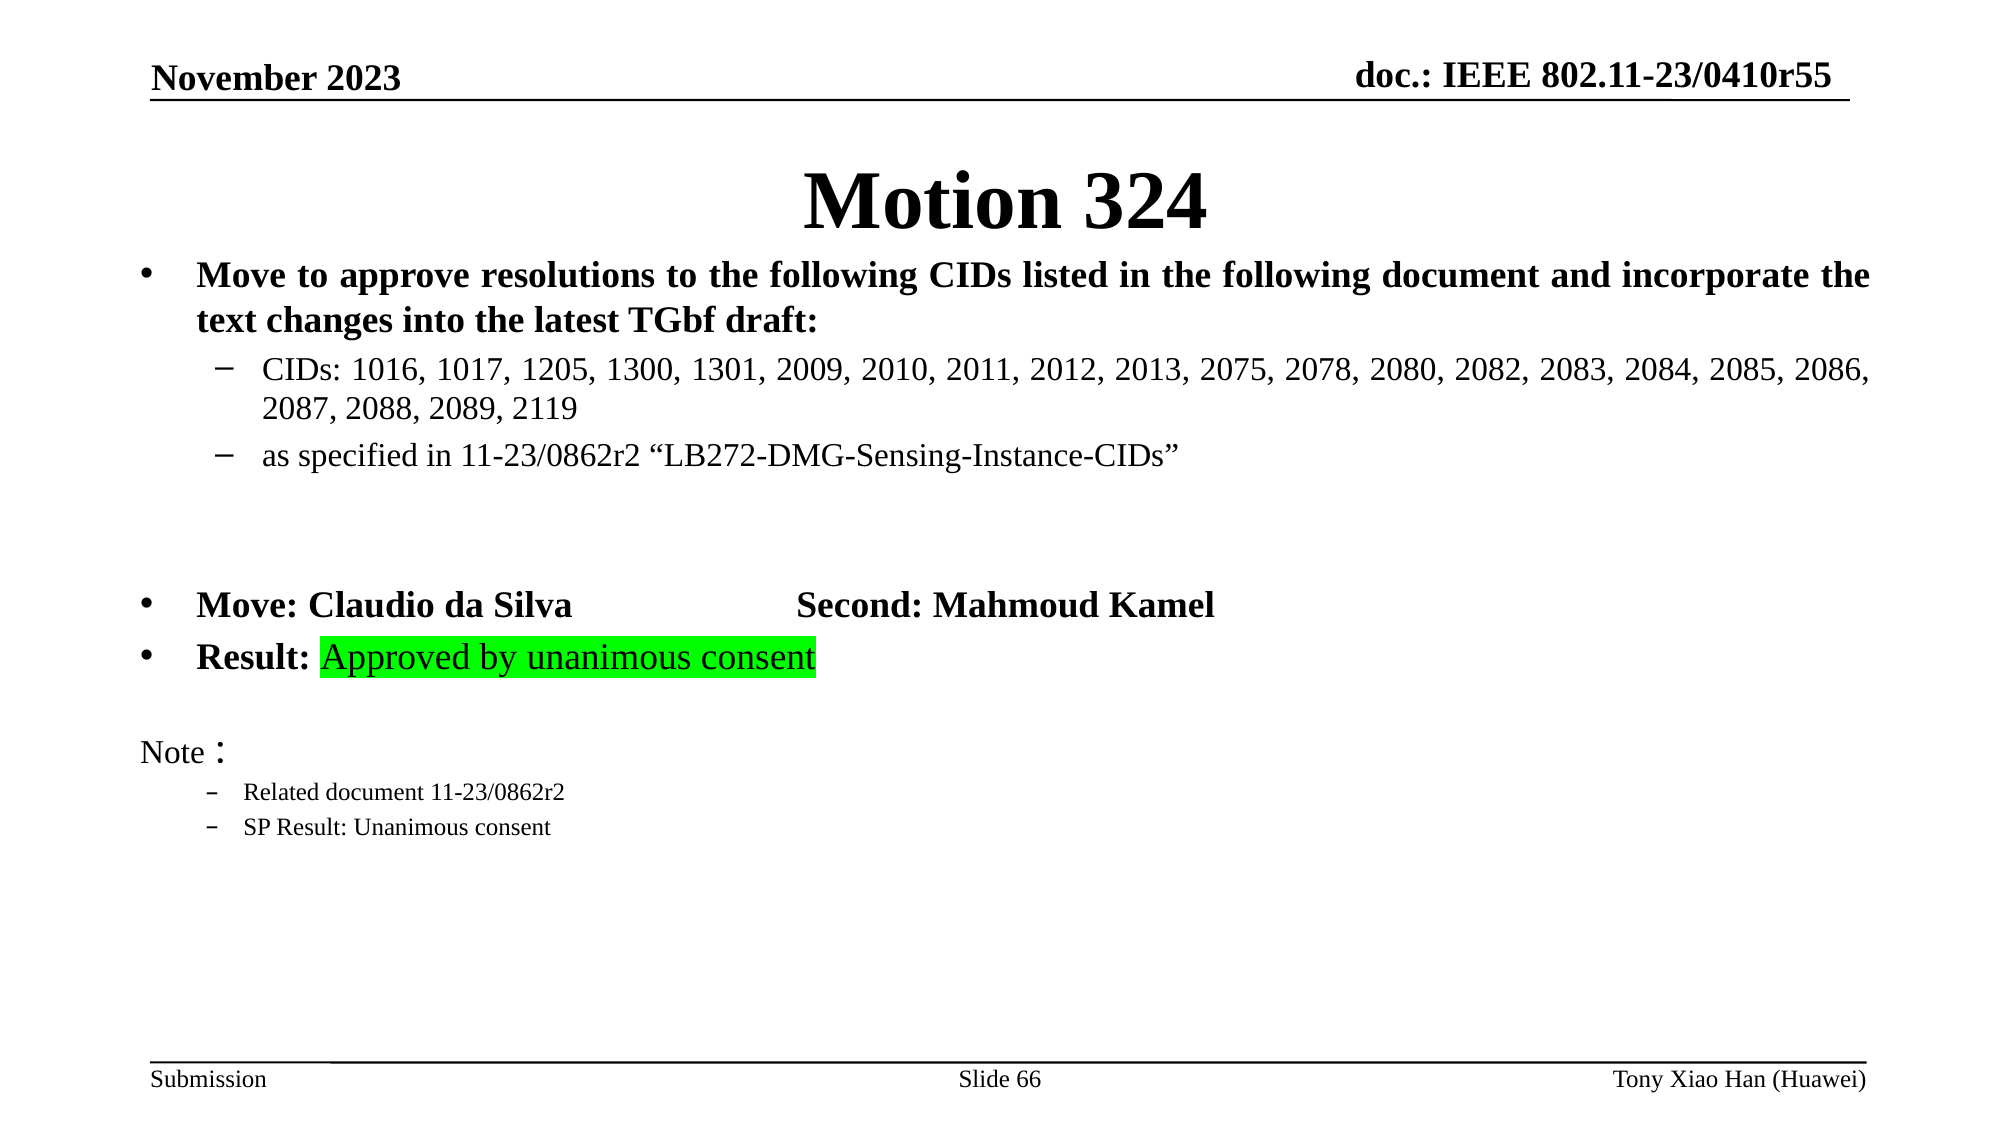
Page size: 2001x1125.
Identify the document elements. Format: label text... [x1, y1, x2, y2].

text_box Move to approve resolutions to the following CIDs listed in the following document and incorporate the text changes into the latest TGbf draft: CIDs: 1016, 1017, 1205, 1300, 1301, 2009, 2010, 2011, 2012, 2013, 2075, 2078, 2080, 2082, 2083, 2084, 2085, 2086, 2087, 2088, 2089, 2119 as specified in 11-23/0862r2 “LB272-DMG-Sensing-Instance-CIDs” Move: Claudio da Silva Second: Mahmoud Kamel Result: Approved by unanimous consent Note： Related document 11-23/0862r2 SP Result: Unanimous consent [125, 212, 1888, 900]
text_box Motion 324 [368, 137, 1644, 212]
